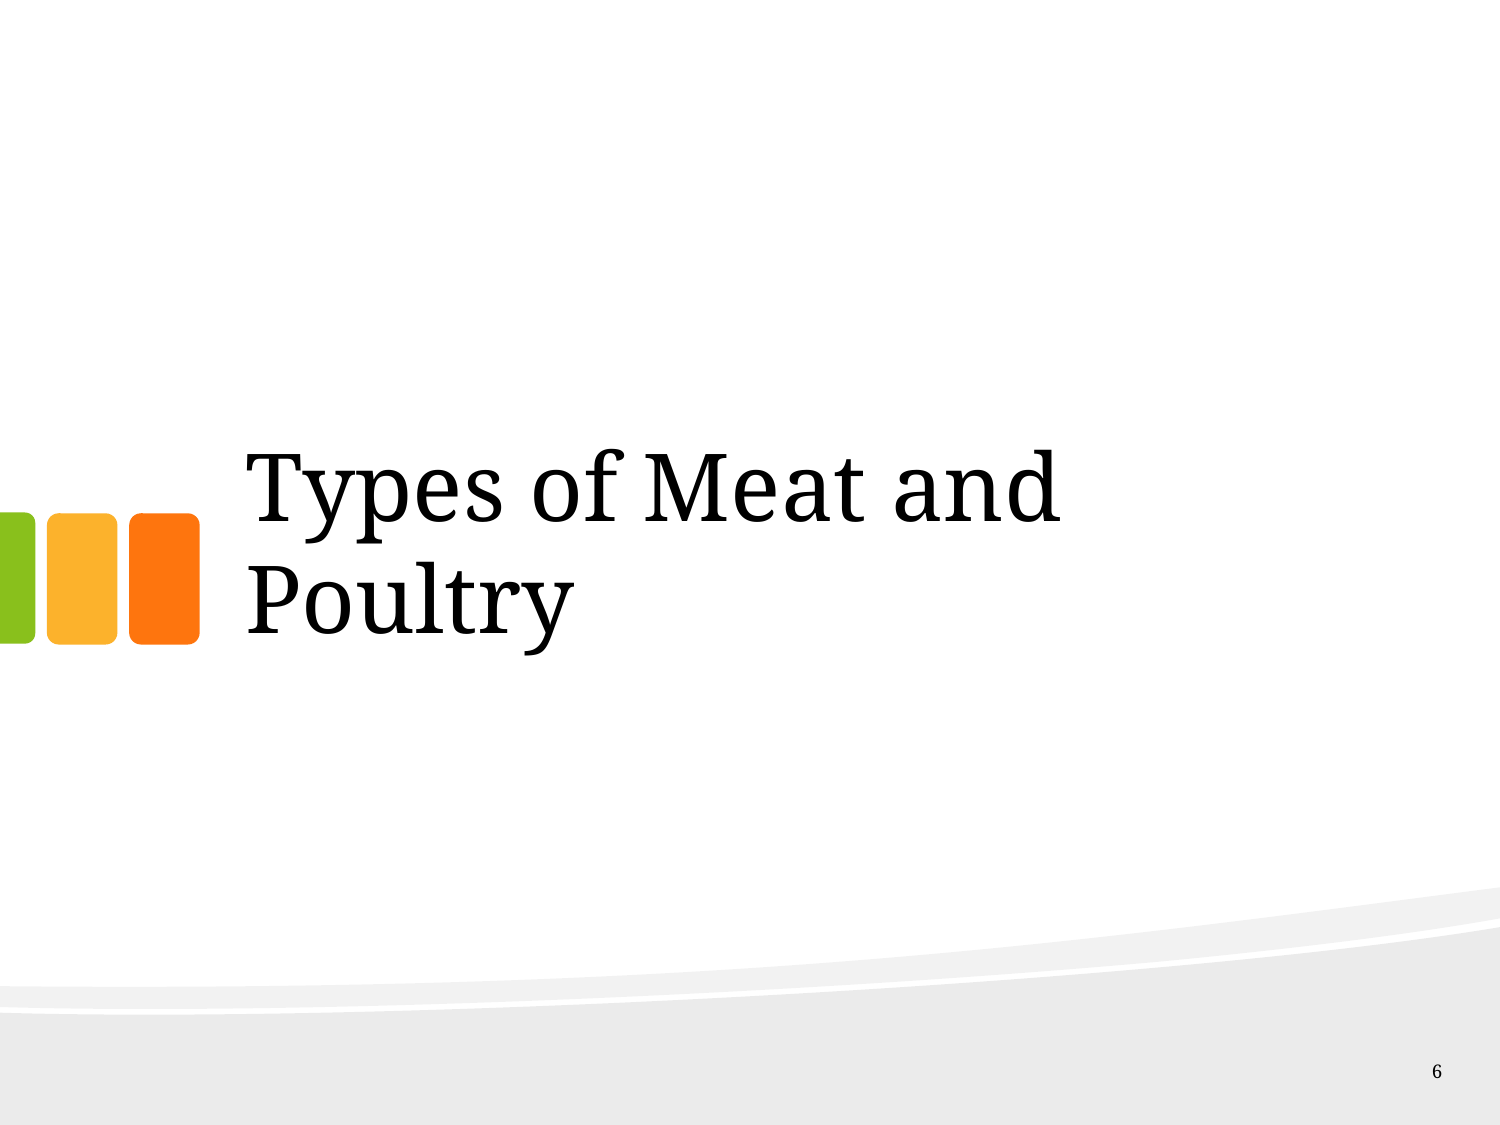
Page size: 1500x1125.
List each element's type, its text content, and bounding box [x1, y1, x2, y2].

slide_number 6 [1362, 1057, 1463, 1088]
title Types of Meat and Poultry [225, 317, 1350, 663]
